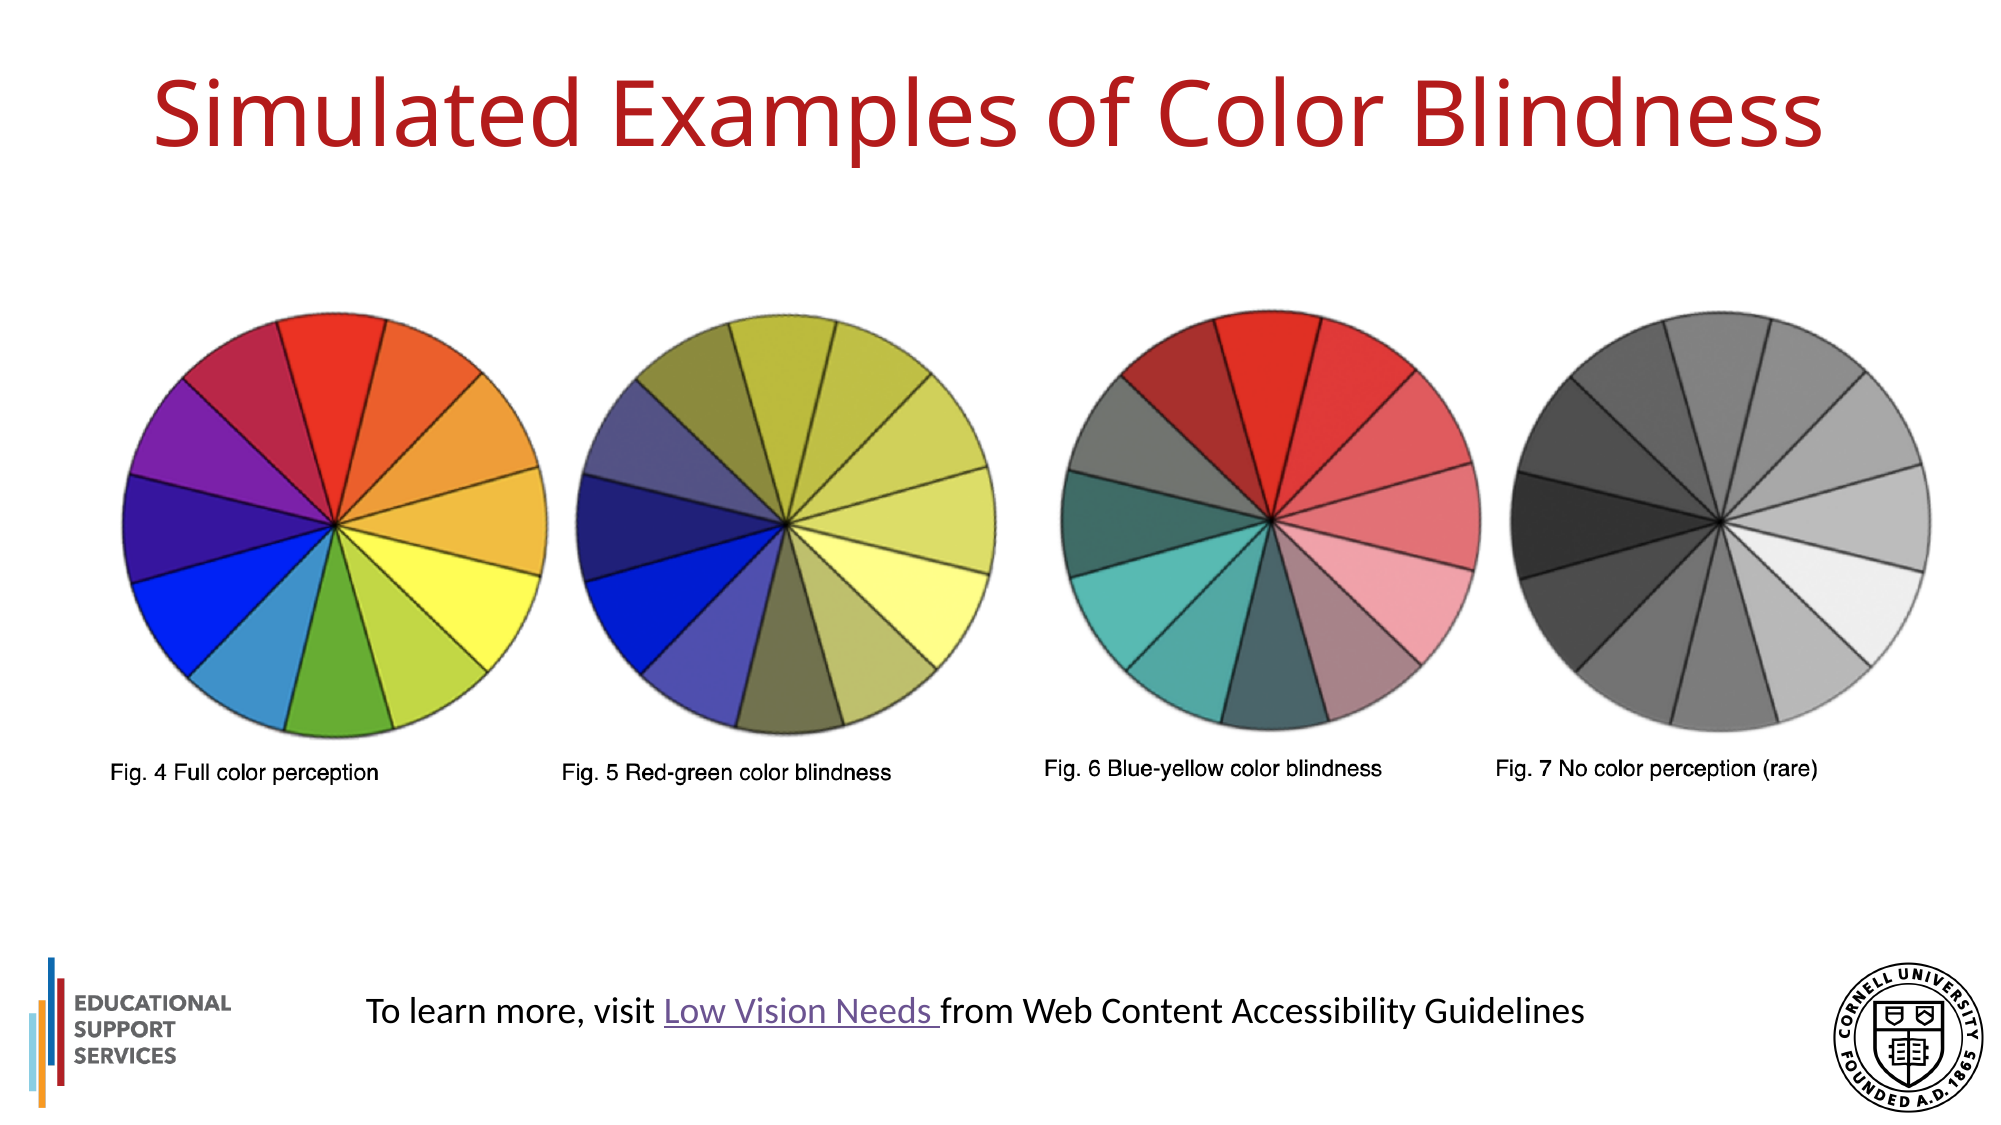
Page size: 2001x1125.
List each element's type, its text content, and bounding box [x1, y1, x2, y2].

picture [81, 292, 1016, 809]
picture [29, 957, 231, 1108]
picture [1833, 962, 1984, 1113]
title Simulated Examples of Color Blindness [137, 59, 1863, 278]
text_box To learn more, visit Low Vision Needs from Web Content Accessibility Guidelines [351, 978, 1601, 1039]
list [1016, 292, 1949, 809]
